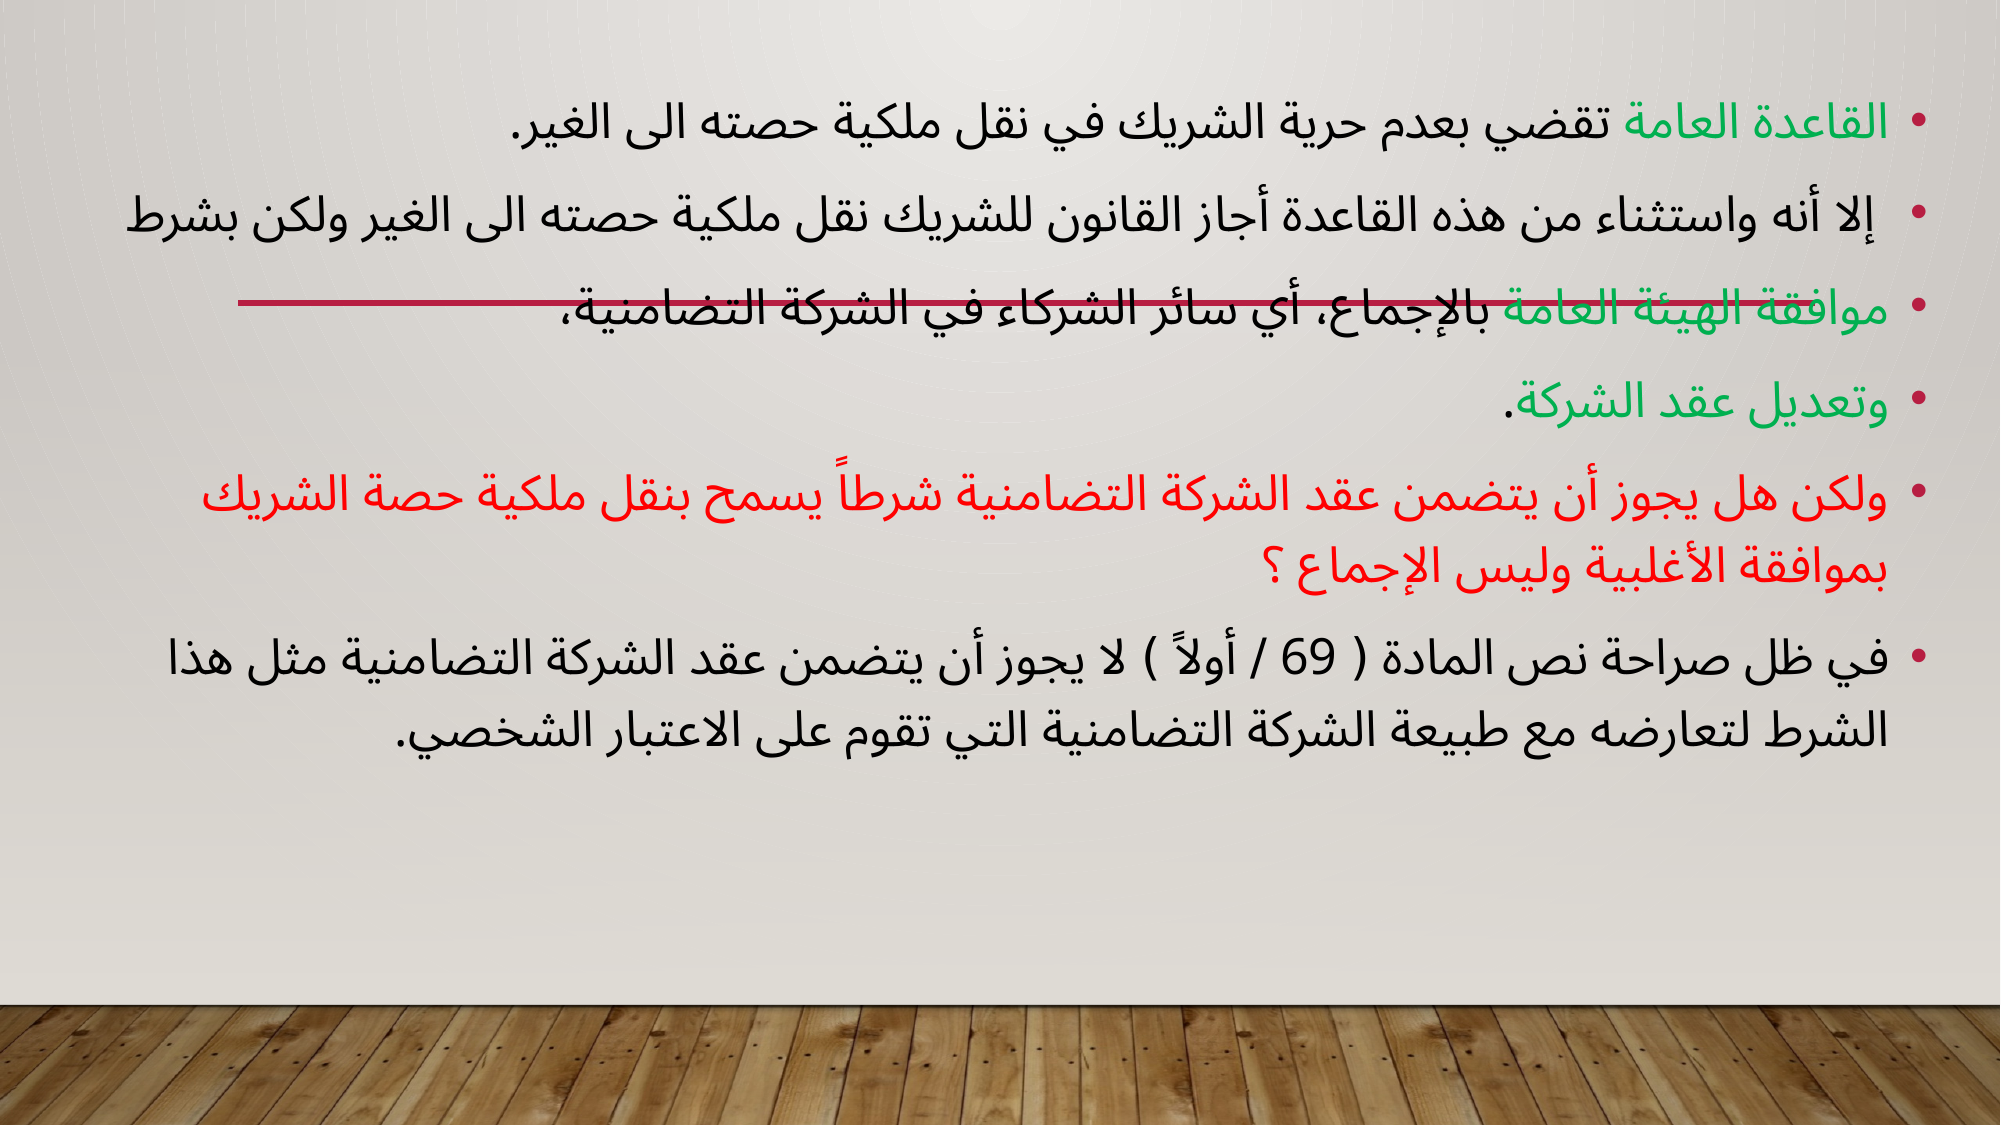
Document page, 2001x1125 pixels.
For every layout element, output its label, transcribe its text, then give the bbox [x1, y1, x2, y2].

picture [0, 1005, 2000, 1125]
list القاعدة العامة تقضي بعدم حرية الشريك في نقل ملكية حصته الى الغير. إلا أنه واستثناء من هذه القاعدة أجاز القانون للشريك نقل ملكية حصته الى الغير ولكن بشرط موافقة الهيئة العامة بالإجماع، أي سائر الشركاء في الشركة التضامنية، وتعديل عقد الشركة. ولكن هل يجوز أن يتضمن عقد الشركة التضامنية شرطاً يسمح بنقل ملكية حصة الشريك بموافقة الأغلبية وليس الإجماع ؟ في ظل صراحة نص المادة ( 69 / أولاً ) لا يجوز أن يتضمن عقد الشركة التضامنية مثل هذا الشرط لتعارضه مع طبيعة الشركة التضامنية التي تقوم على الاعتبار الشخصي. [98, 69, 1943, 1002]
